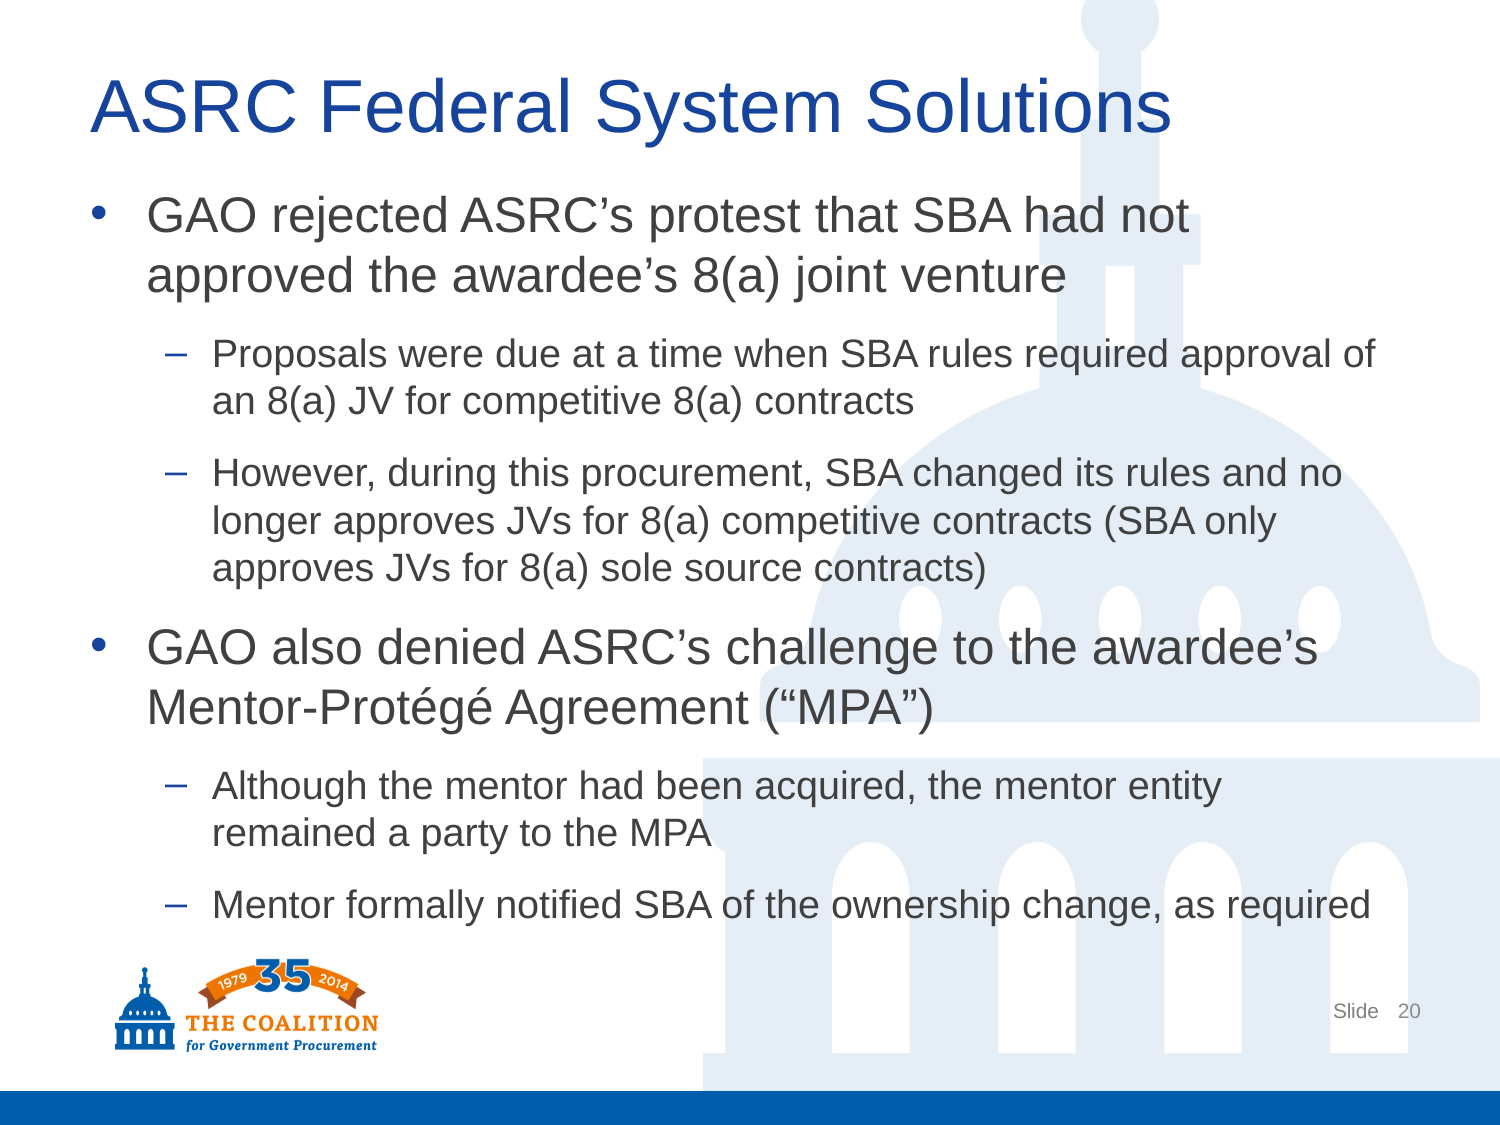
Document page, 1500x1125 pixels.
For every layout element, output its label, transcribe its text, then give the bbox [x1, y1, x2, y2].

title ASRC Federal System Solutions [75, 45, 1425, 176]
slide_number 20 [1383, 990, 1467, 1031]
picture [0, 0, 1500, 1125]
list GAO rejected ASRC’s protest that SBA had not approved the awardee’s 8(a) joint venture Proposals were due at a time when SBA rules required approval of an 8(a) JV for competitive 8(a) contracts However, during this procurement, SBA changed its rules and no longer approves JVs for 8(a) competitive contracts (SBA only approves JVs for 8(a) sole source contracts) GAO also denied ASRC’s challenge to the awardee’s Mentor-Protégé Agreement (“MPA”) Although the mentor had been acquired, the mentor entity remained a party to the MPA Mentor formally notified SBA of the ownership change, as required [75, 175, 1404, 940]
